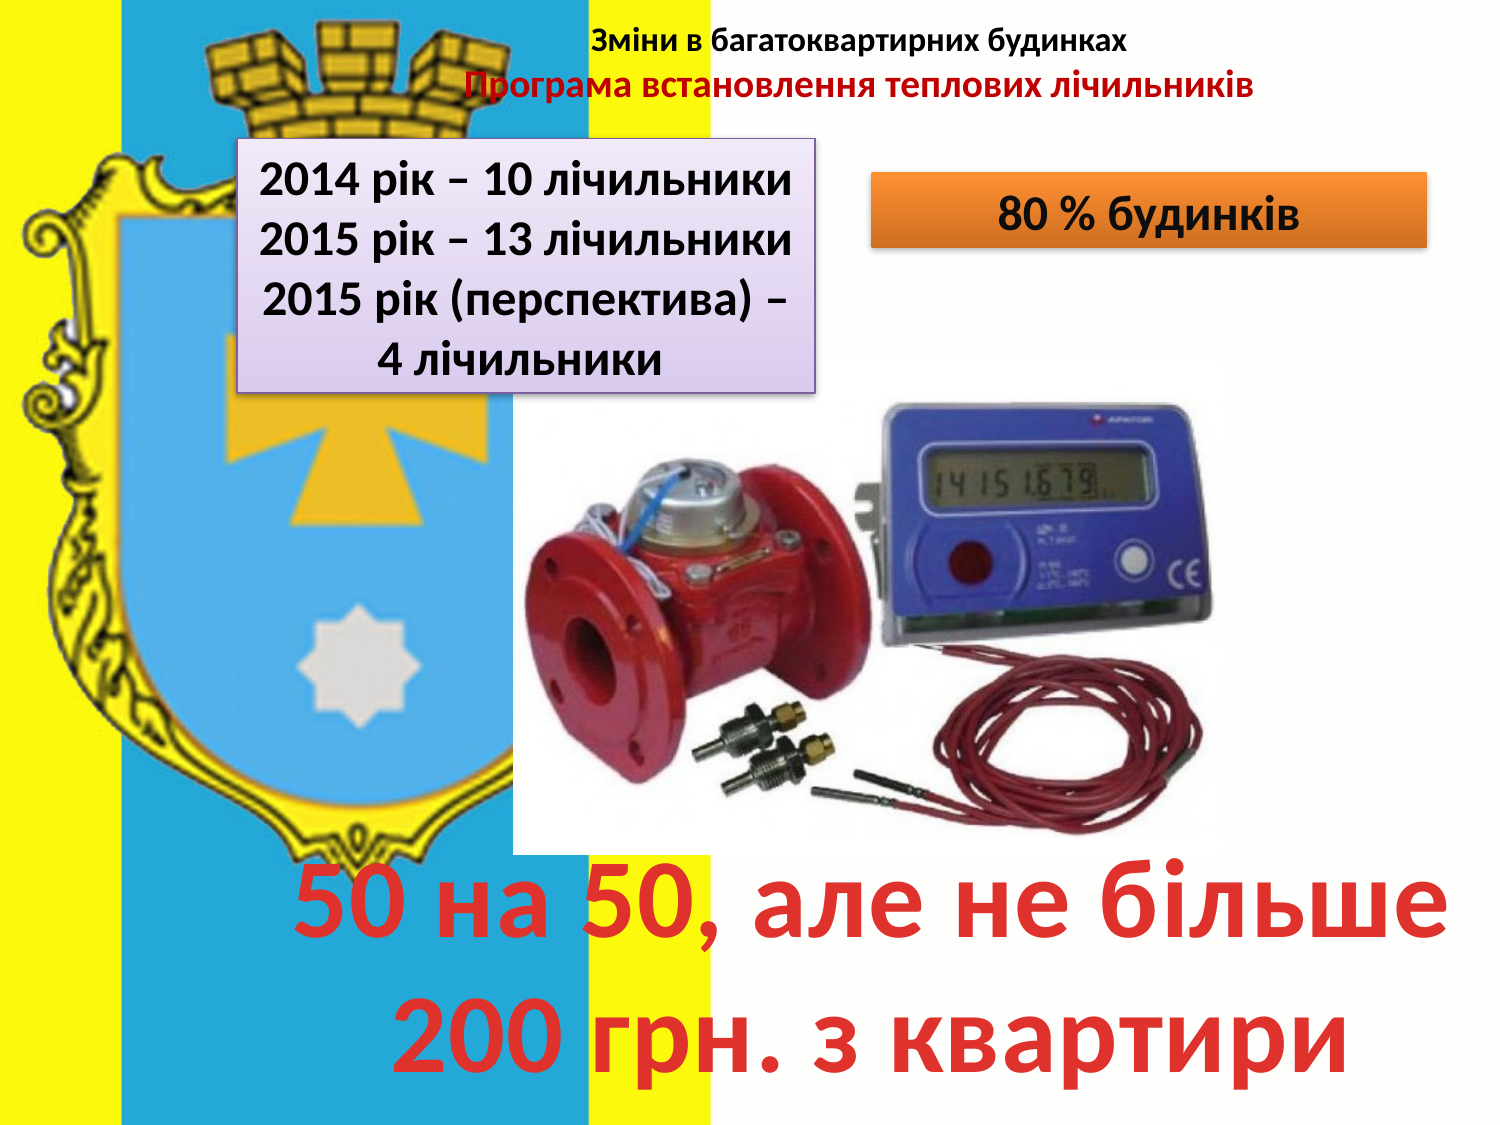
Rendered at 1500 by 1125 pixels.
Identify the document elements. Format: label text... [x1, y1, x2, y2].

text_box 80 % будинків [871, 172, 1427, 248]
text_box 2014 рік – 10 лічильники 2015 рік – 13 лічильники 2015 рік (перспектива) – 4 лічильники [236, 138, 816, 394]
text_box 50 на 50, але не більше 200 грн. з квартири [266, 818, 1477, 1103]
picture [0, 0, 1500, 1125]
text_box Зміни в багатоквартирних будинках Програма встановлення теплових лічильників [242, 9, 1477, 114]
